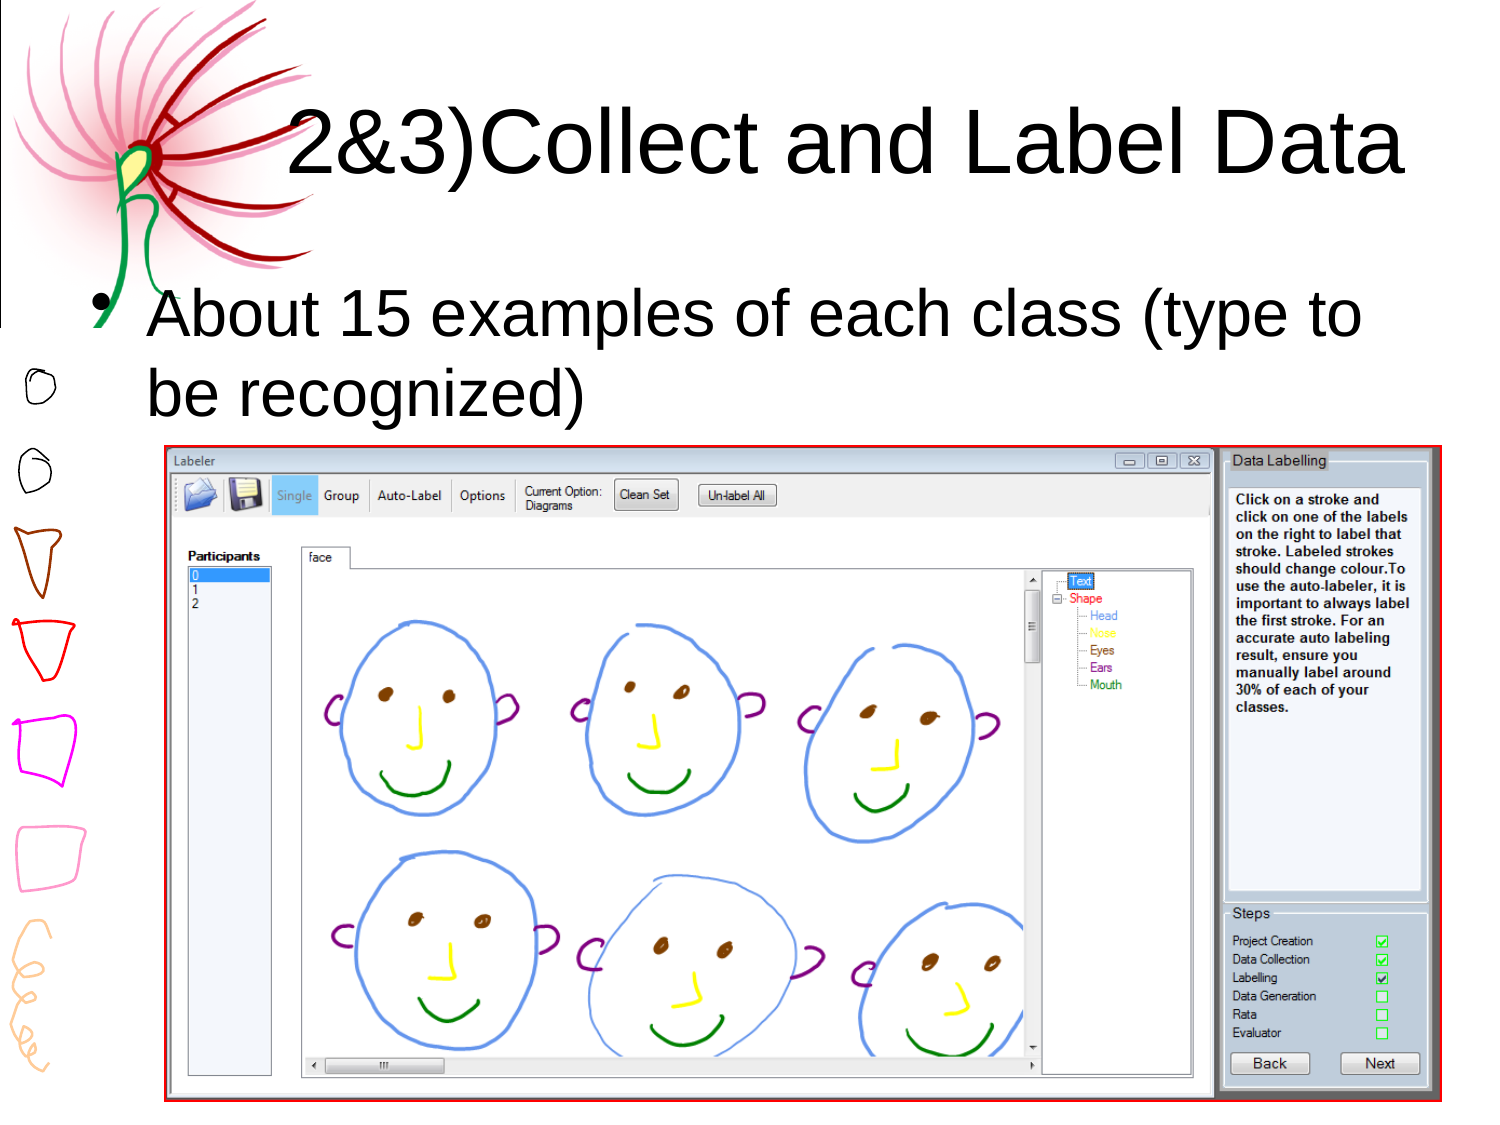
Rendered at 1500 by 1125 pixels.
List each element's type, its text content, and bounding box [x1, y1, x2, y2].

picture [163, 445, 1443, 1102]
title 2&3)Collect and Label Data [332, 42, 1500, 231]
picture [0, 0, 329, 329]
list About 15 examples of each class (type to be recognized) [74, 262, 1426, 1006]
